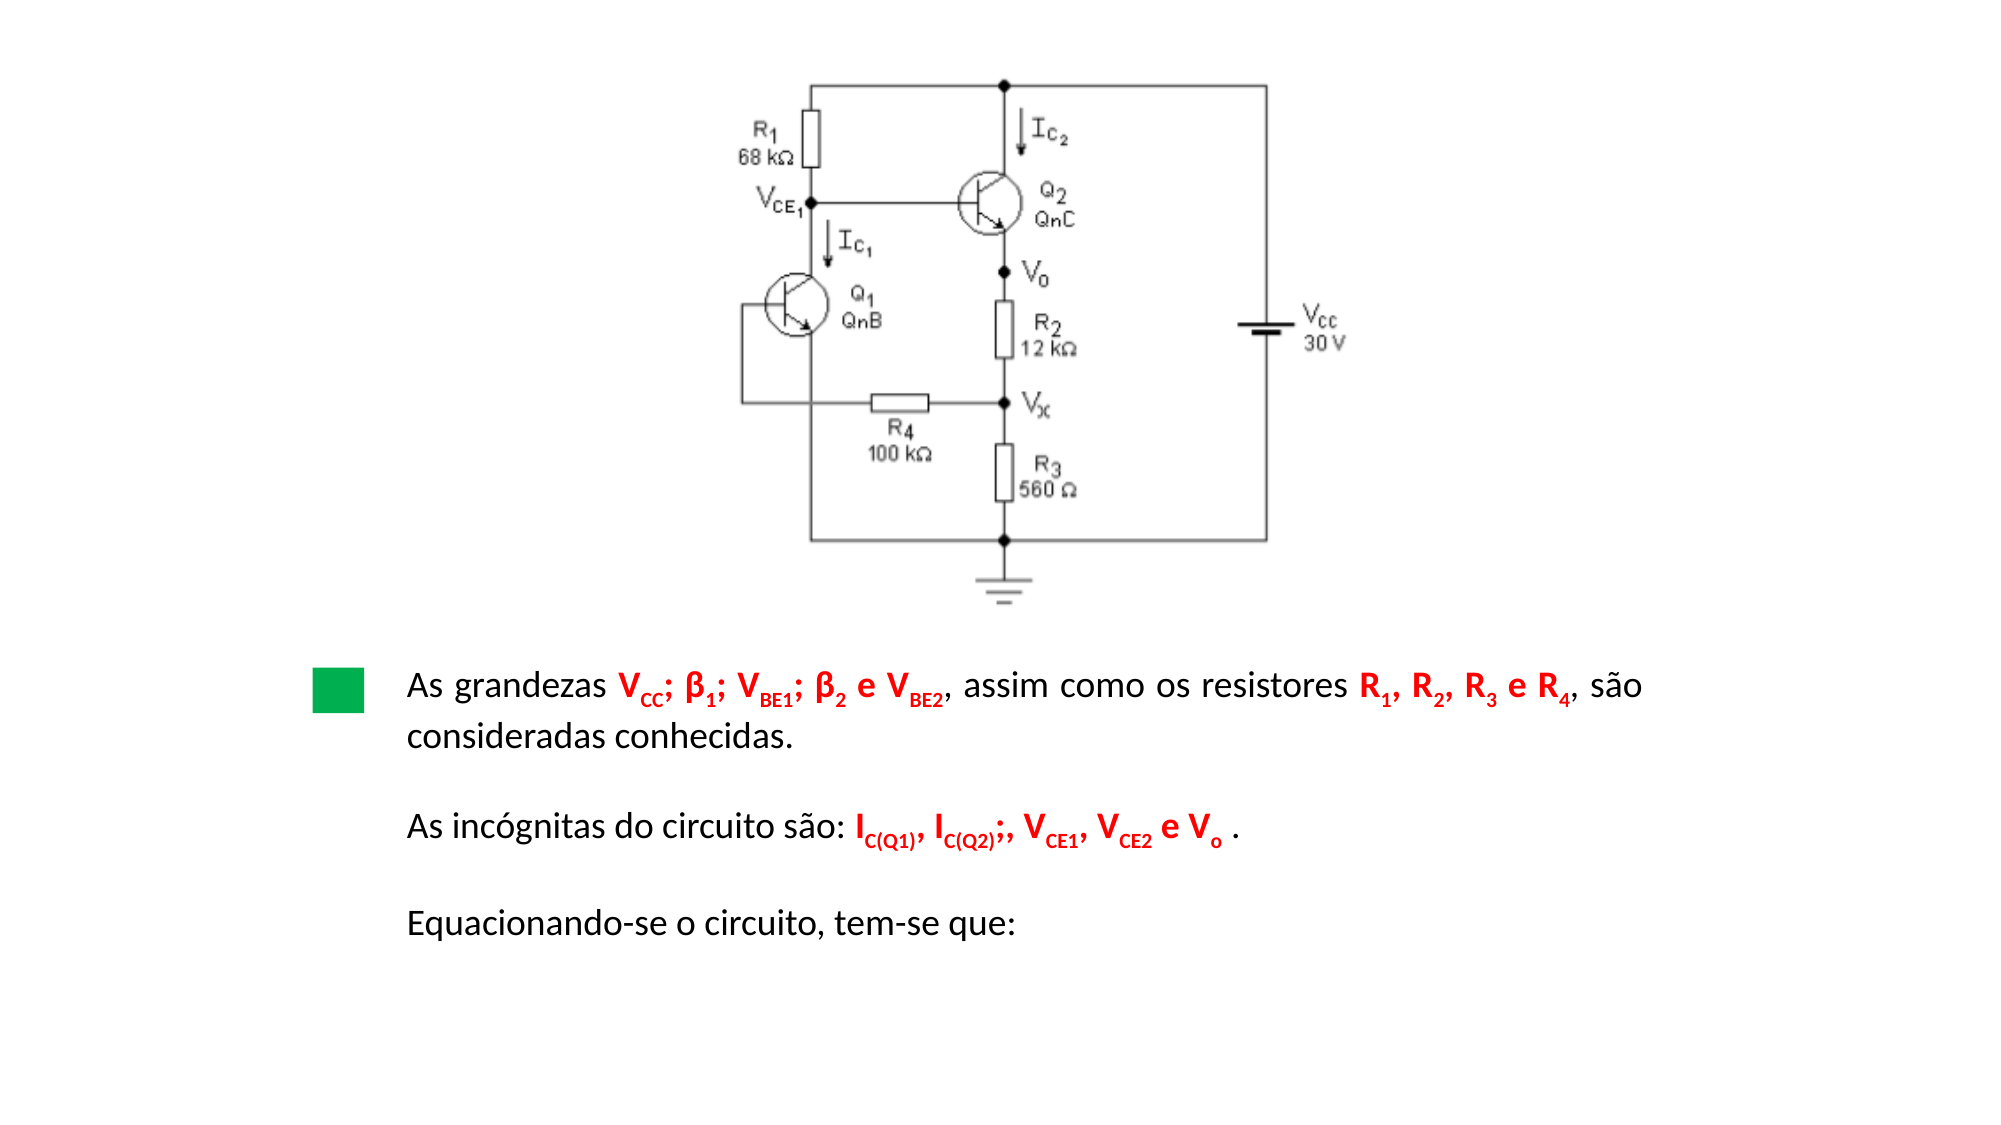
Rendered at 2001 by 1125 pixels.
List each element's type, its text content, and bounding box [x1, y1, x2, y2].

text_box [312, 667, 365, 714]
text_box As grandezas VCC; β1; VBE1; β2 e VBE2, assim como os resistores R1, R2, R3 e R4, são consideradas conhecidas. As incógnitas do circuito são: IC(Q1), IC(Q2);, VCE1, VCE2 e Vo . Equacionando-se o circuito, tem-se que: [392, 652, 1658, 950]
picture [725, 66, 1353, 624]
